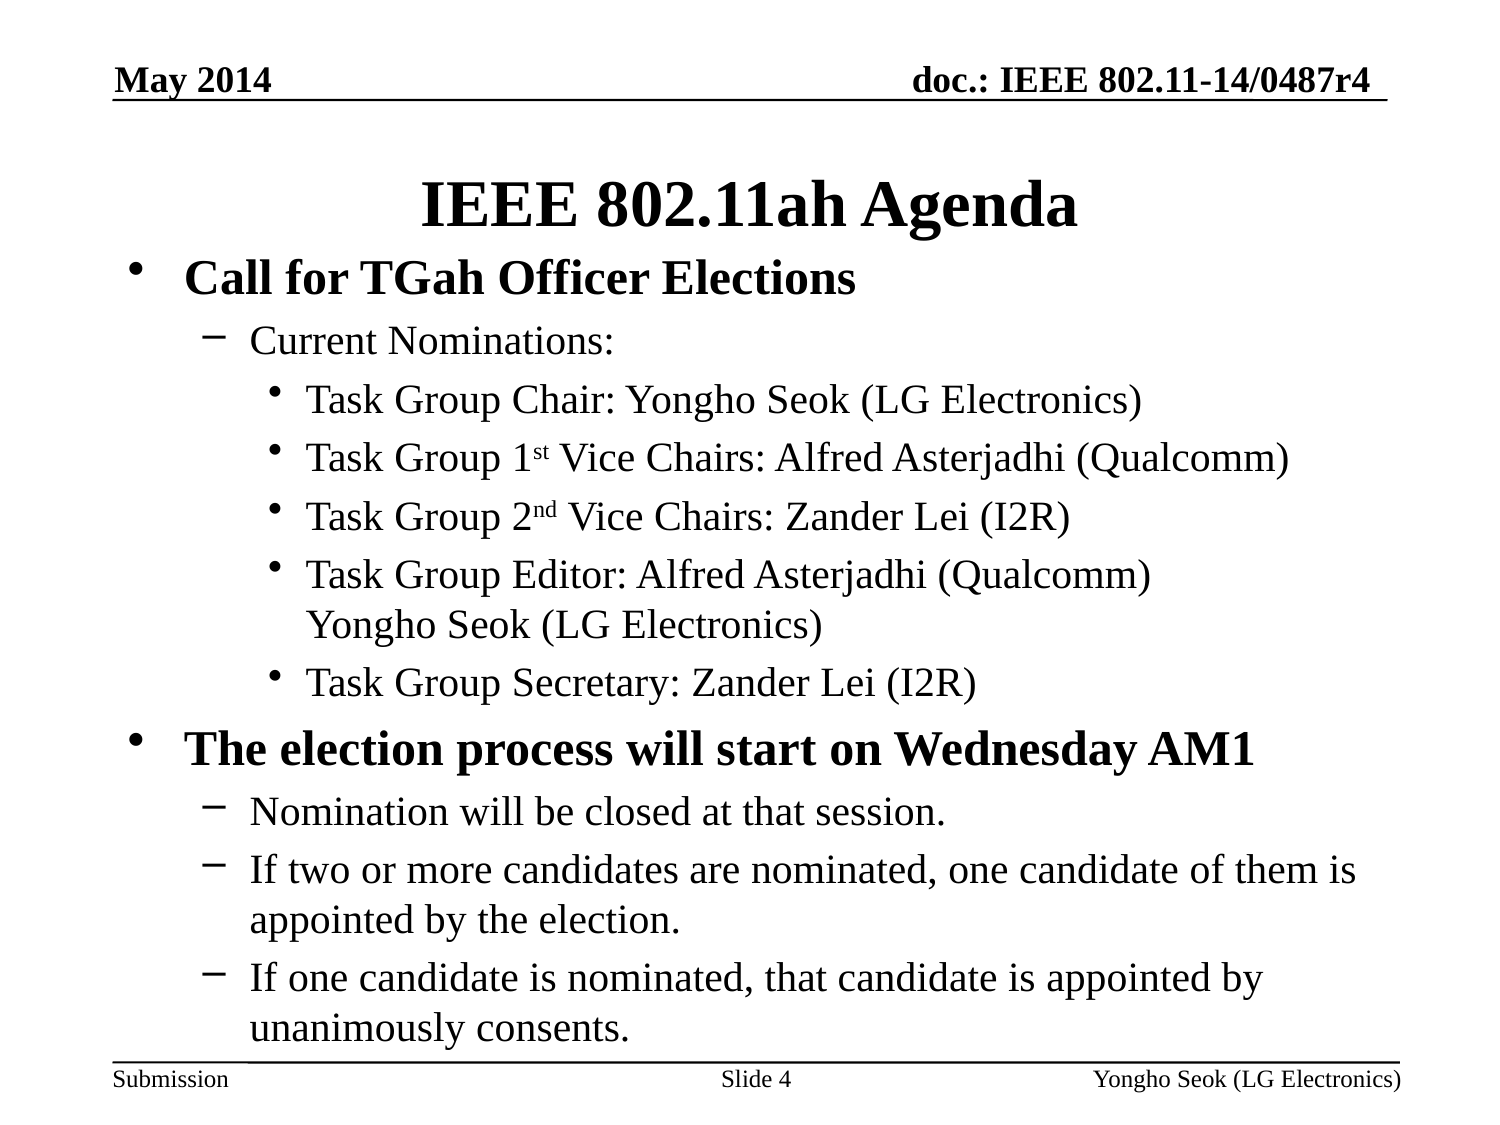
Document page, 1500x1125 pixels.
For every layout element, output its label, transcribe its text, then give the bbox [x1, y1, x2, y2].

footer Yongho Seok (LG Electronics) [1088, 1061, 1402, 1093]
slide_number Slide 4 [712, 1061, 800, 1093]
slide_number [114, 54, 274, 101]
list Call for TGah Officer Elections Current Nominations: Task Group Chair: Yongho Seok (LG Electronics) Task Group 1st Vice Chairs: Alfred Asterjadhi (Qualcomm) Task Group 2nd Vice Chairs: Zander Lei (I2R) Task Group Editor: Alfred Asterjadhi (Qualcomm) Yongho Seok (LG Electronics) Task Group Secretary: Zander Lei (I2R) The election process will start on Wednesday AM1 Nomination will be closed at that session. If two or more candidates are nominated, one candidate of them is appointed by the election. If one candidate is nominated, that candidate is appointed by unanimously consents. [112, 237, 1388, 913]
title IEEE 802.11ah Agenda [112, 112, 1388, 237]
